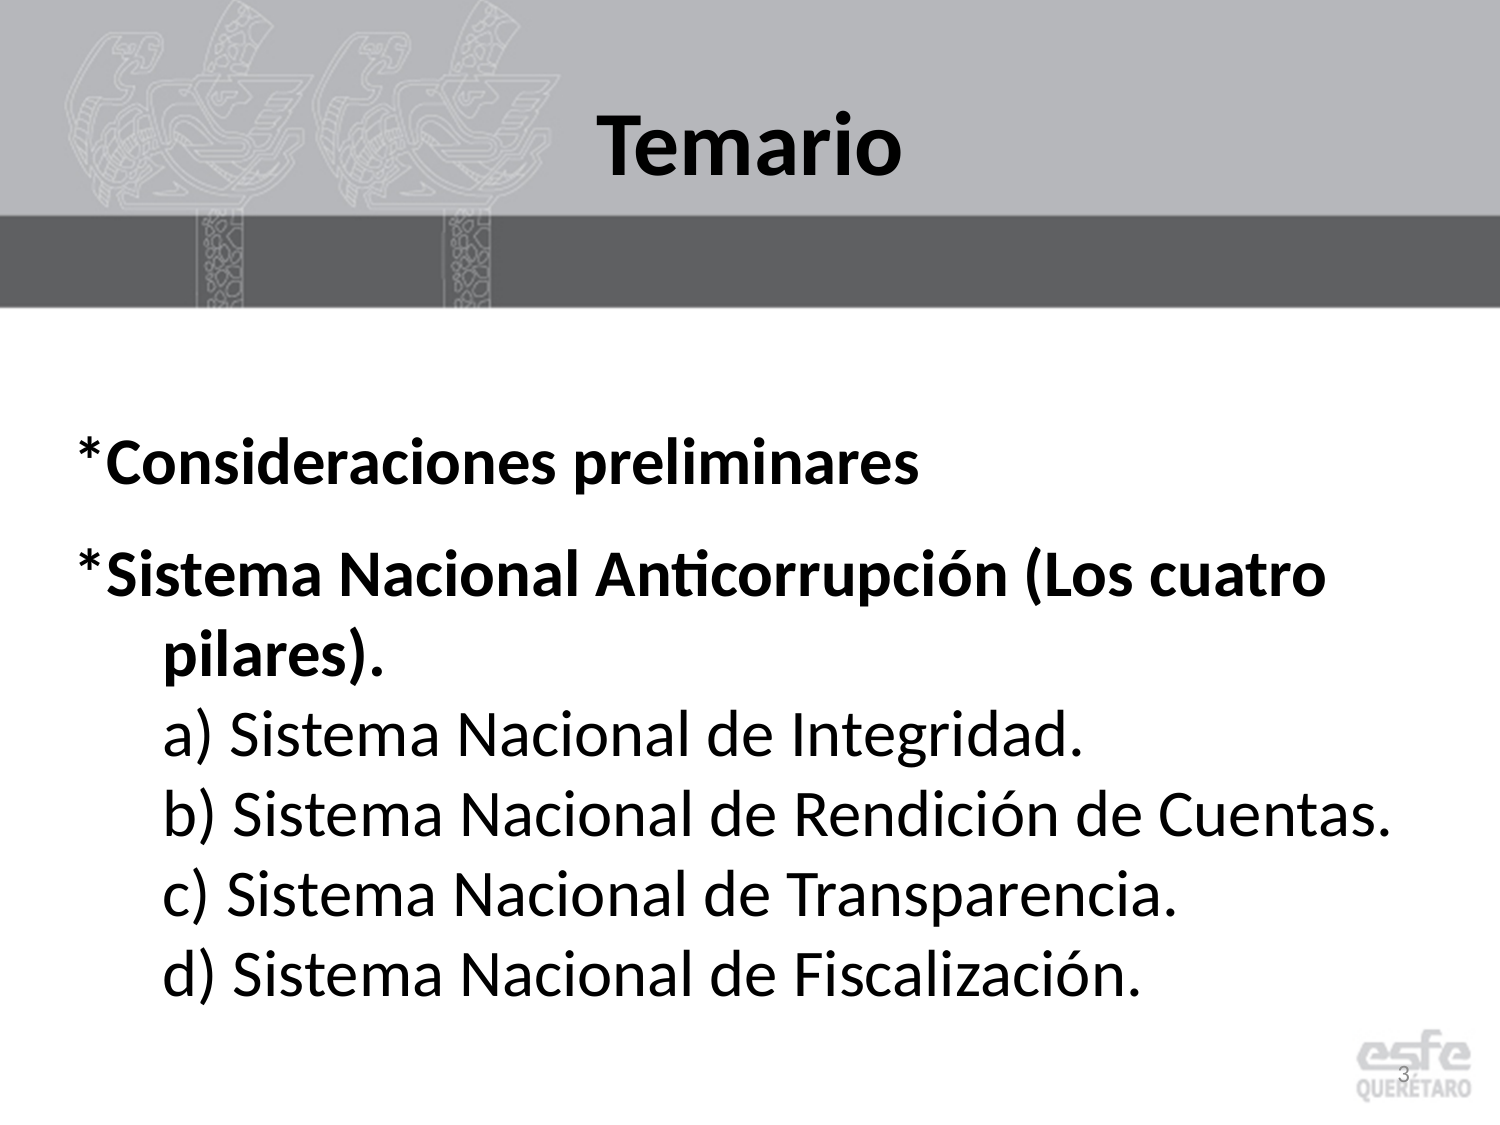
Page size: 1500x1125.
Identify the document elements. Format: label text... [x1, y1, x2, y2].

picture [0, 0, 1500, 1125]
title Temario [75, 45, 1425, 233]
slide_number 3 [1074, 1042, 1425, 1103]
list *Consideraciones preliminares *Sistema Nacional Anticorrupción (Los cuatro pilares). a) Sistema Nacional de Integridad. b) Sistema Nacional de Rendición de Cuentas. c) Sistema Nacional de Transparencia. d) Sistema Nacional de Fiscalización. [0, 316, 1483, 1125]
